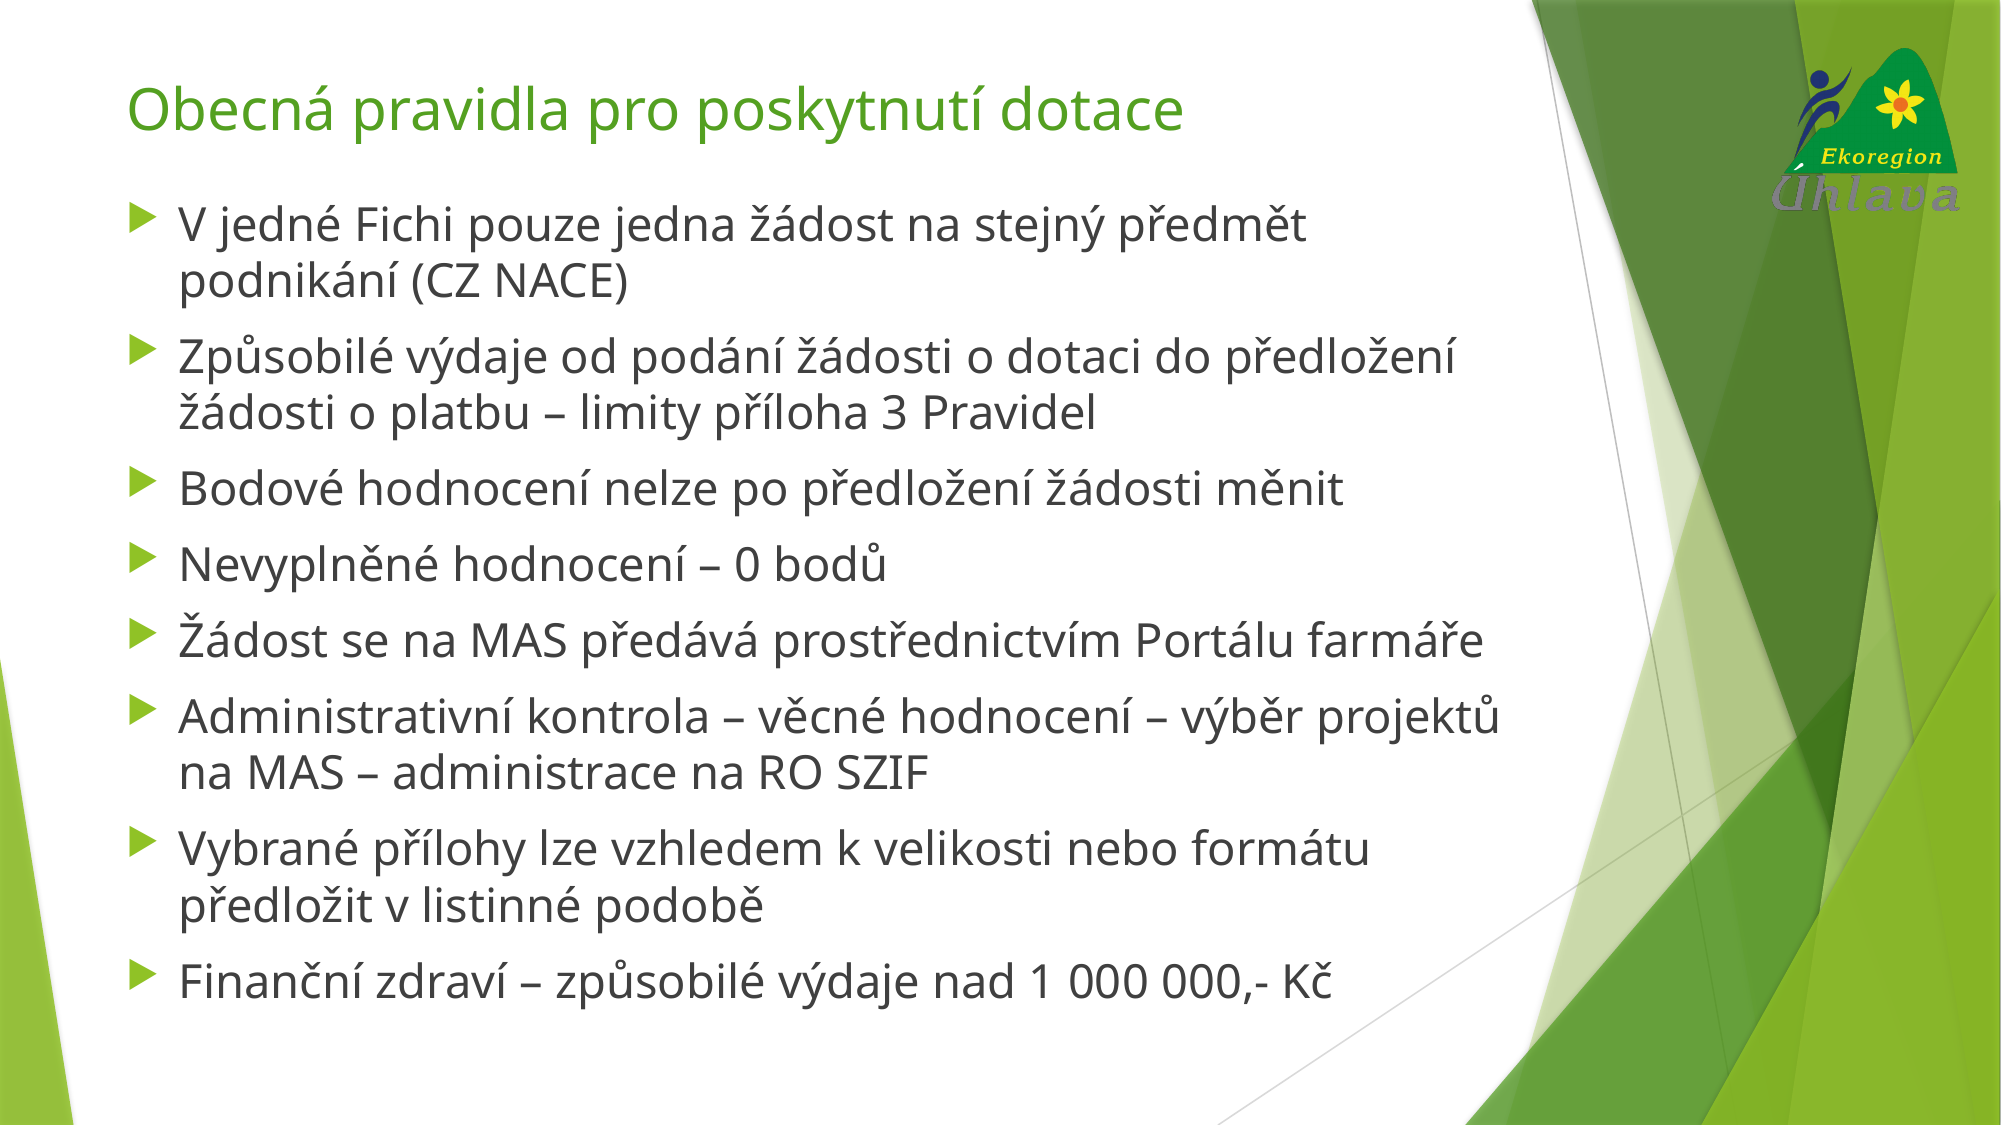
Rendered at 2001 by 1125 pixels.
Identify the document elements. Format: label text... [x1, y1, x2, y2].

picture [1771, 47, 1961, 212]
list V jedné Fichi pouze jedna žádost na stejný předmět podnikání (CZ NACE) Způsobilé výdaje od podání žádosti o dotaci do předložení žádosti o platbu – limity příloha 3 Pravidel Bodové hodnocení nelze po předložení žádosti měnit Nevyplněné hodnocení – 0 bodů Žádost se na MAS předává prostřednictvím Portálu farmáře Administrativní kontrola – věcné hodnocení – výběr projektů na MAS – administrace na RO SZIF Vybrané přílohy lze vzhledem k velikosti nebo formátu předložit v listinné podobě Finanční zdraví – způsobilé výdaje nad 1 000 000,- Kč [111, 186, 1522, 1067]
title Obecná pravidla pro poskytnutí dotace [111, 64, 1522, 186]
